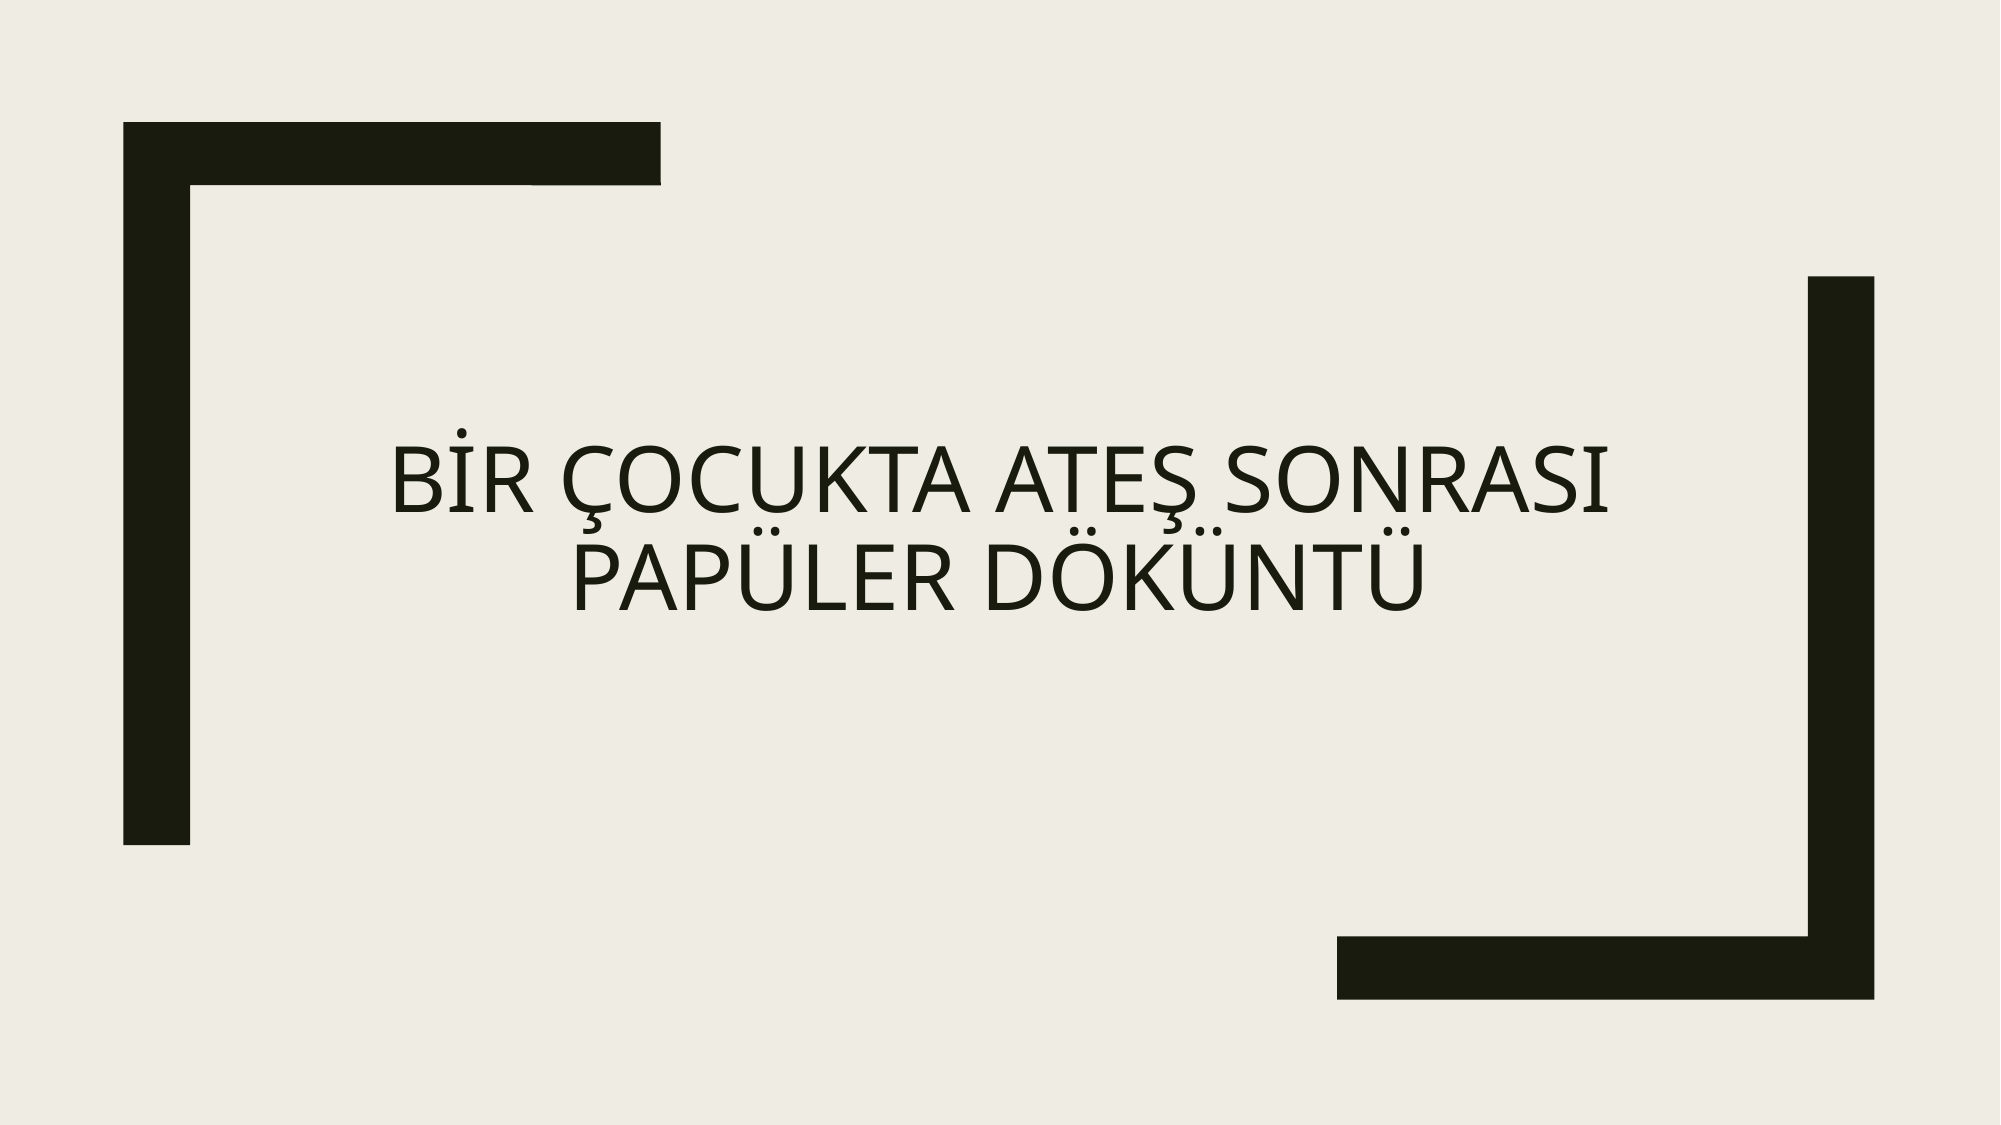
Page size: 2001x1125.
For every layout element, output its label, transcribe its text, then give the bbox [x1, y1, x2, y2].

title Bir Çocukta Ateş Sonrası Papüler Döküntü [314, 293, 1686, 638]
